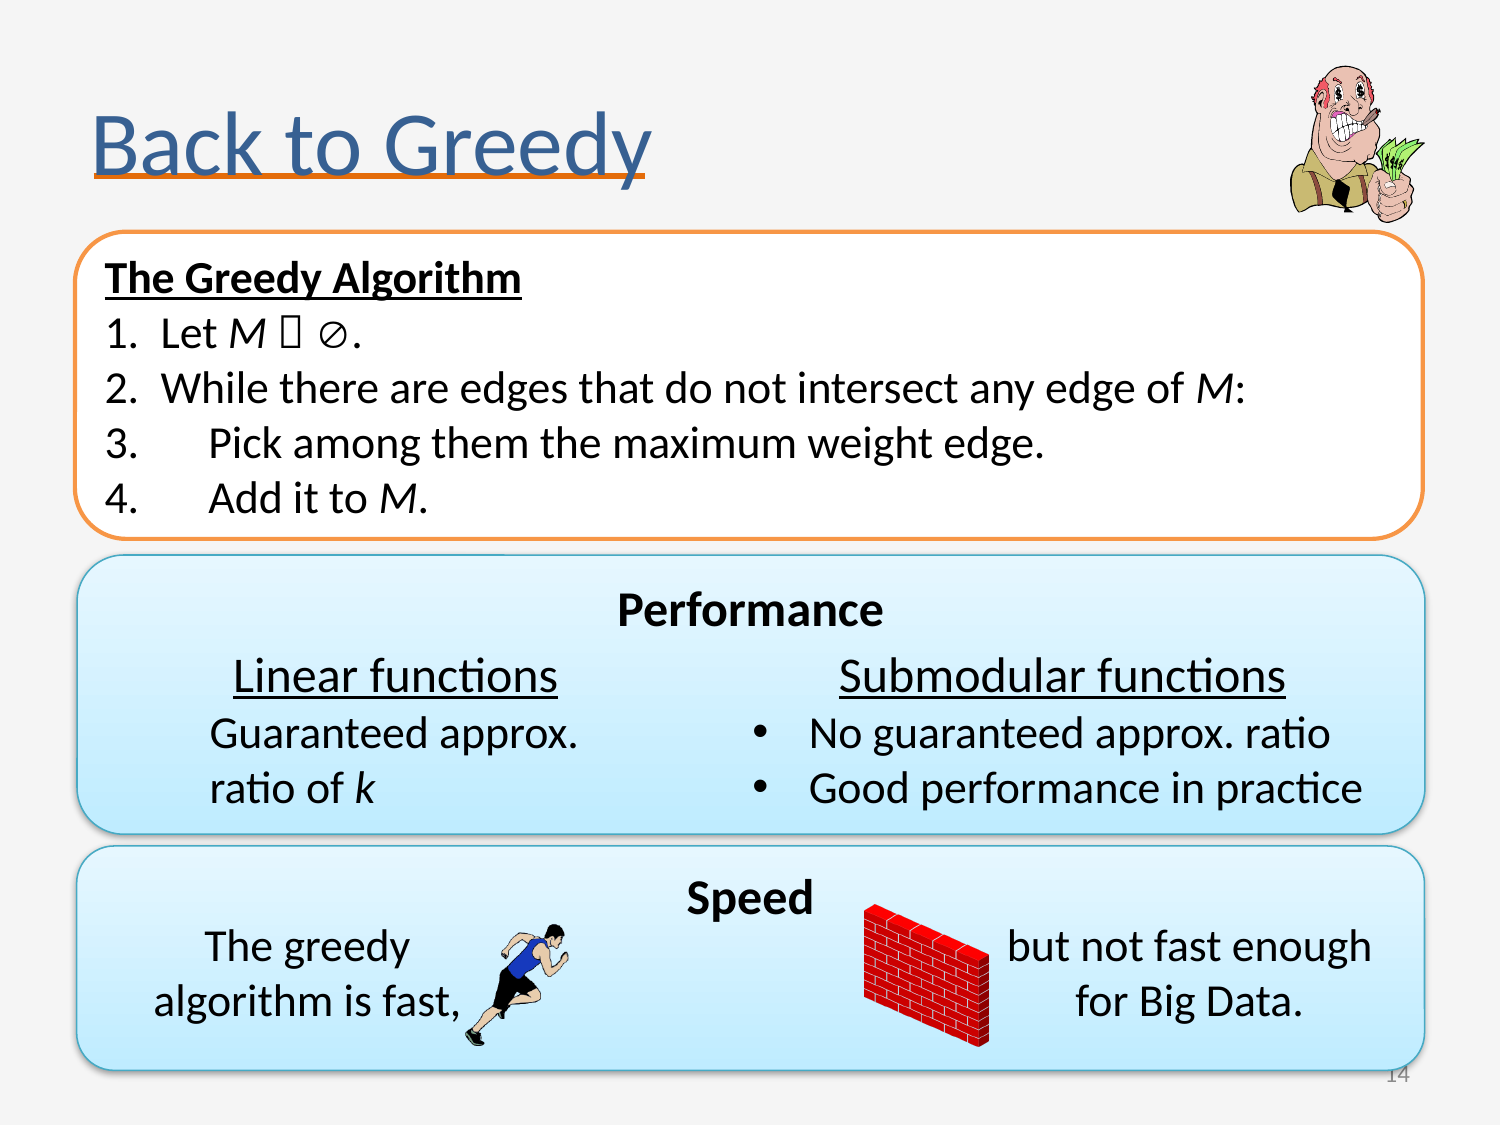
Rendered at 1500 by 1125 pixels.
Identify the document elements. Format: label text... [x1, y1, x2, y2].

text_box The Greedy Algorithm Let M  . While there are edges that do not intersect any edge of M: Pick among them the maximum weight edge. Add it to M. [72, 229, 1425, 541]
text_box Performance [76, 554, 1426, 835]
text_box Linear functions Guaranteed approx. ratio of k [194, 635, 597, 821]
text_box Submodular functions No guaranteed approx. ratio Good performance in practice [737, 635, 1388, 821]
text_box but not fast enough for Big Data. [993, 908, 1394, 1034]
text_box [1288, 64, 1426, 224]
text_box Speed [75, 845, 1426, 1072]
picture [460, 921, 573, 1047]
text_box The greedy algorithm is fast, [136, 908, 479, 1034]
slide_number 14 [1074, 1055, 1425, 1103]
picture [863, 904, 989, 1047]
title Back to Greedy [75, 45, 1425, 233]
